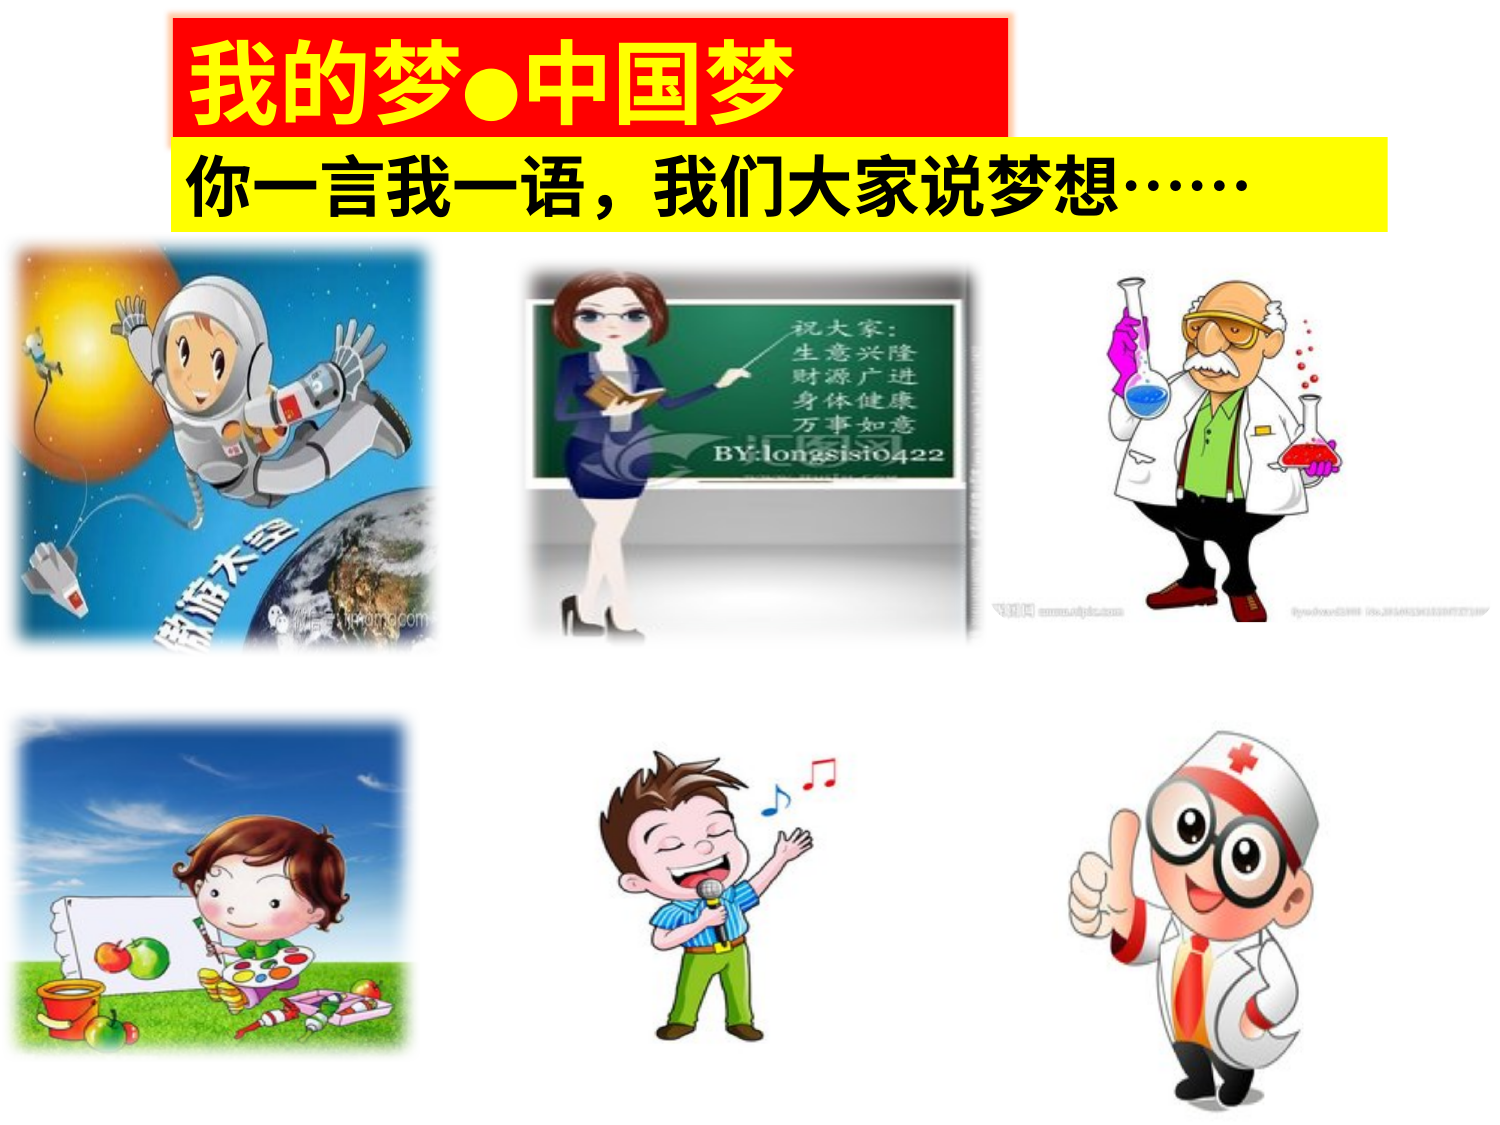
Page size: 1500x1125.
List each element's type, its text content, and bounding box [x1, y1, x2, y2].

picture [514, 243, 1496, 651]
picture [975, 669, 1500, 1125]
text_box 你一言我一语，我们大家说梦想…… [171, 137, 1388, 232]
picture [479, 704, 917, 1068]
picture [0, 232, 445, 659]
text_box 我的梦●中国梦 [172, 18, 1009, 137]
picture [0, 704, 421, 1064]
